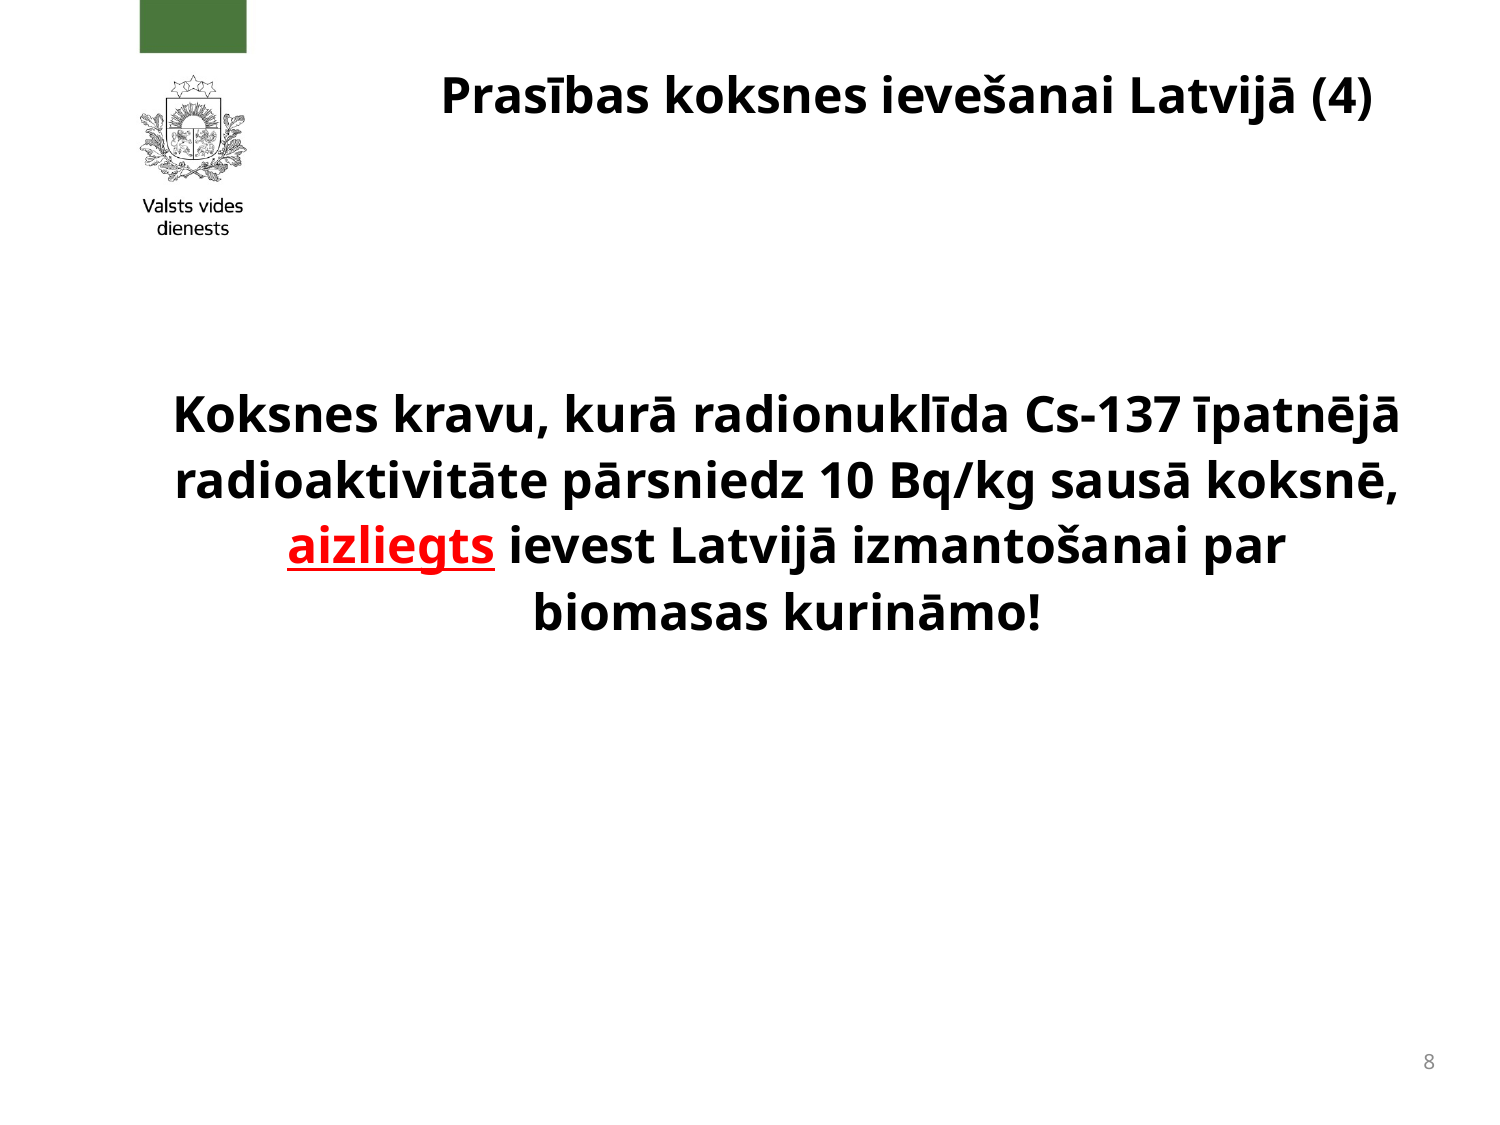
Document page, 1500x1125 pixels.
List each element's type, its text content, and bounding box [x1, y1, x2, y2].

title Prasības koksnes ievešanai Latvijā (4) [425, 62, 1425, 233]
picture [48, 0, 338, 321]
list Koksnes kravu, kurā radionuklīda Cs-137 īpatnējā radioaktivitāte pārsniedz 10 Bq/kg sausā koksnē, aizliegts ievest Latvijā izmantošanai par biomasas kurināmo! [149, 296, 1425, 940]
slide_number 8 [1400, 1037, 1450, 1088]
